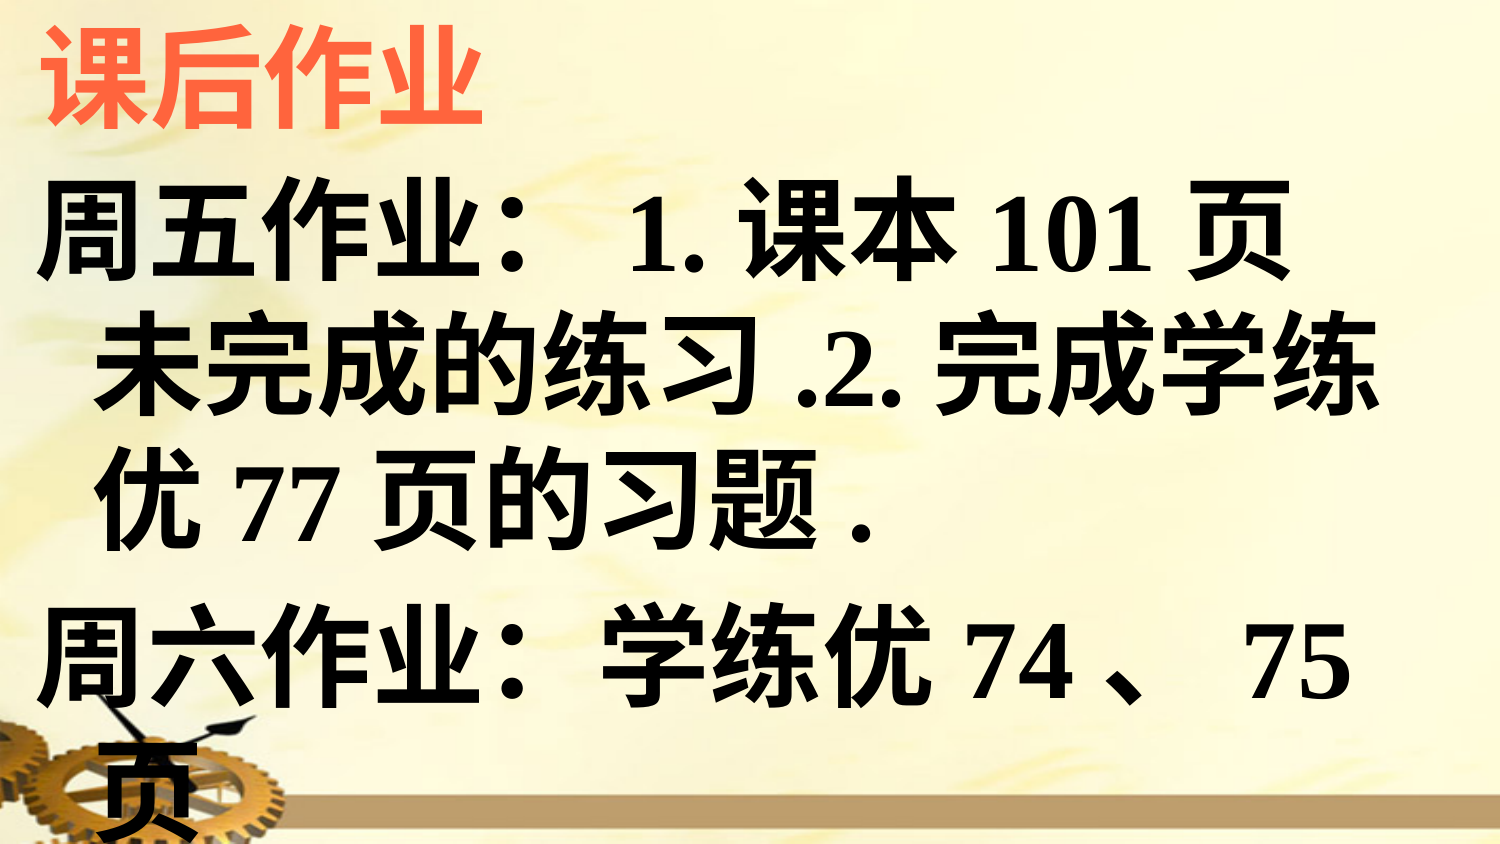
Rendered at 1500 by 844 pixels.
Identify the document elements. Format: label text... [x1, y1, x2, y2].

picture [0, 0, 1500, 844]
text_box 课后作业 [0, 0, 526, 150]
text_box 周五作业：1.课本101页未完成的练习.2.完成学练优77页的习题. 周六作业：学练优74、75页 [20, 151, 1418, 829]
